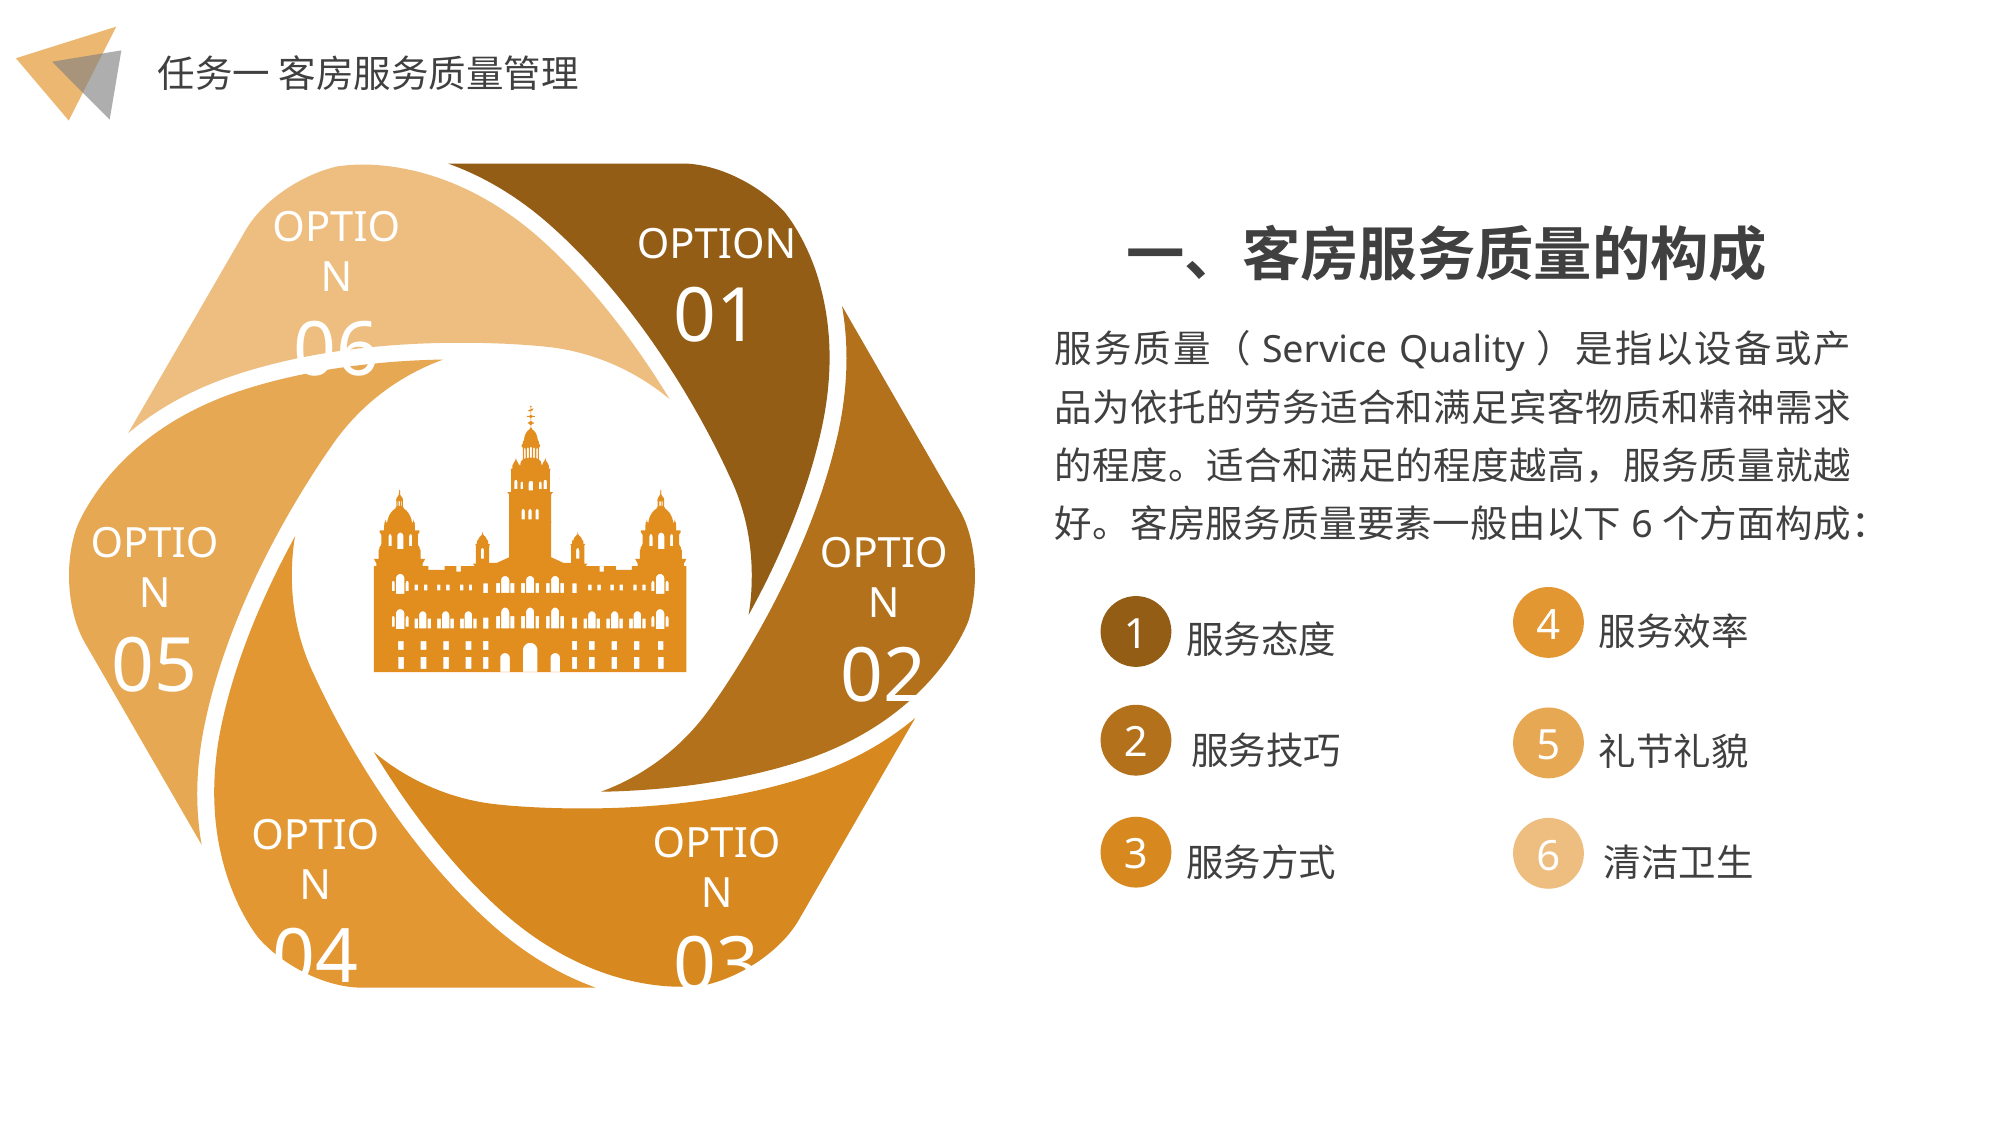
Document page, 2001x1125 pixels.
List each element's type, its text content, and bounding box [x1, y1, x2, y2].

text_box 6 [1512, 816, 1585, 890]
text_box 礼节礼貌 [1583, 707, 1908, 781]
text_box 3 [1099, 815, 1171, 889]
text_box 服务质量（Service Quality）是指以设备或产品为依托的劳务适合和满足宾客物质和精神需求的程度。适合和满足的程度越高，服务质量就越好。客房服务质量要素一般由以下6个方面构成： [1039, 304, 1867, 553]
text_box 4 [1512, 585, 1583, 659]
text_box 清洁卫生 [1588, 817, 1911, 892]
text_box 5 [1512, 706, 1583, 780]
text_box 服务态度 [1171, 595, 1411, 669]
text_box 一、客房服务质量的构成 [1111, 209, 1795, 295]
text_box 服务效率 [1583, 587, 1893, 661]
text_box 2 [1099, 703, 1173, 777]
text_box 1 [1099, 595, 1171, 668]
text_box 服务技巧 [1176, 706, 1429, 780]
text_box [63, 163, 980, 988]
text_box 服务方式 [1171, 817, 1449, 892]
